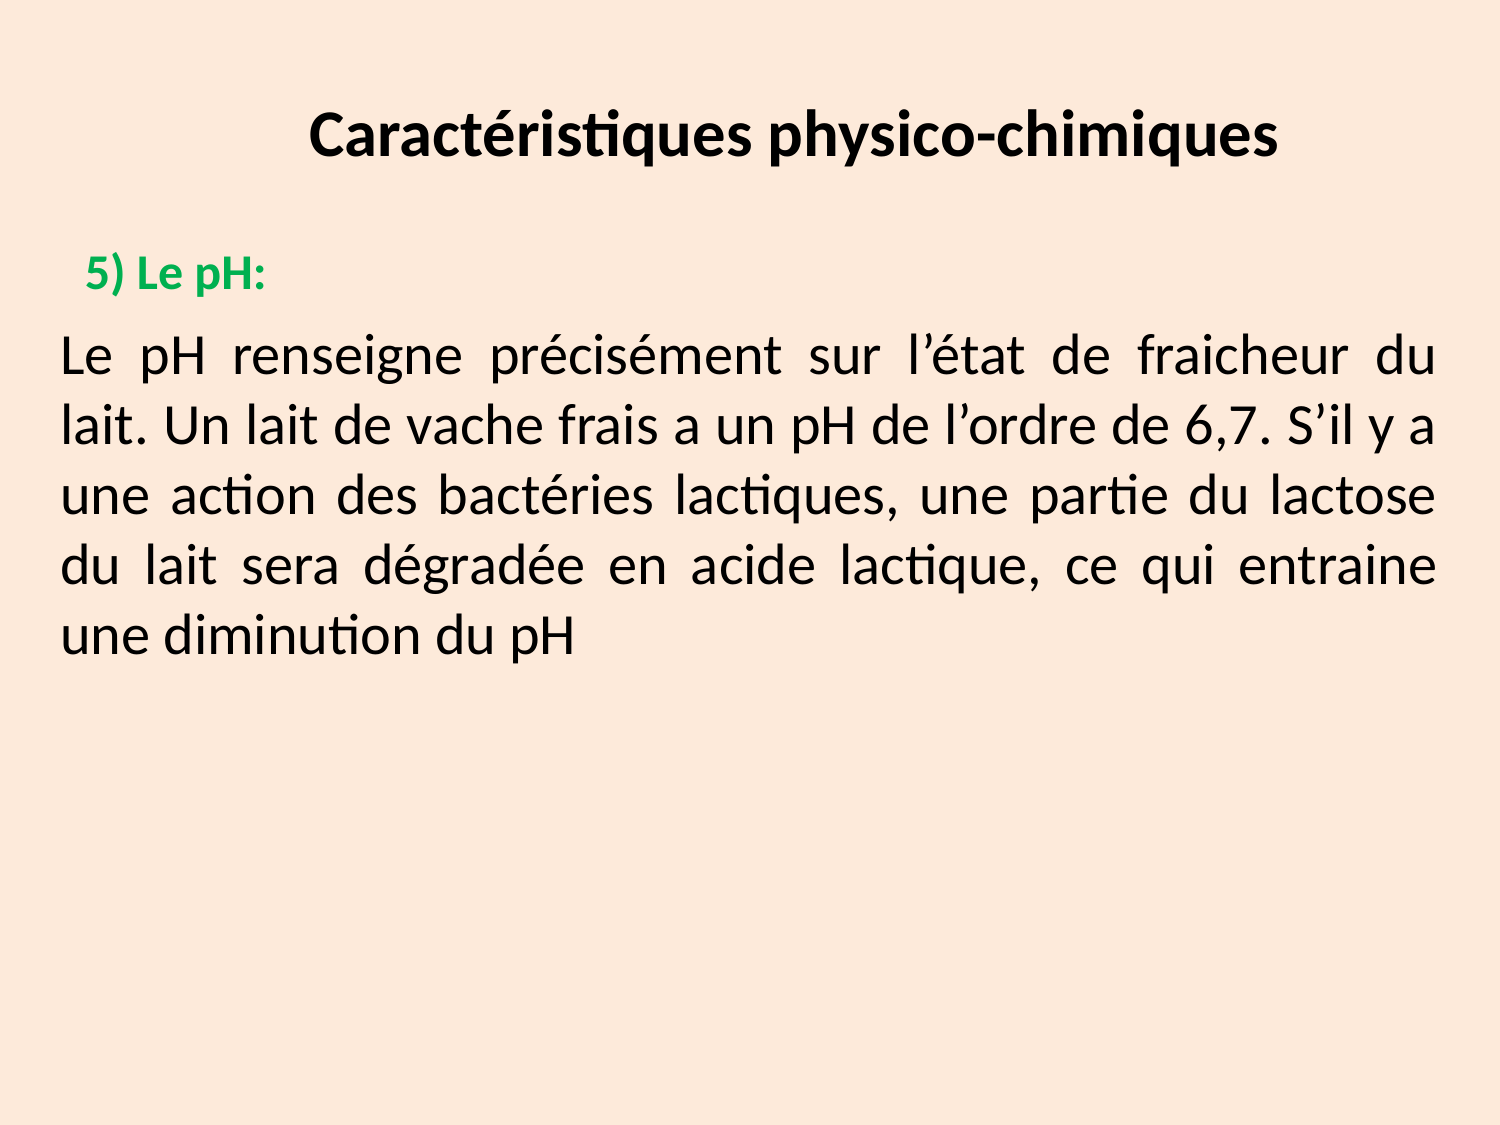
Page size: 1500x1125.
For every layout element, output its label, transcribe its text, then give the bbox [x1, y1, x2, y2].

text_box Caractéristiques physico-chimiques [135, 81, 1454, 177]
text_box Le pH renseigne précisément sur l’état de fraicheur du lait. Un lait de vache frais a un pH de l’ordre de 6,7. S’il y a une action des bactéries lactiques, une partie du lactose du lait sera dégradée en acide lactique, ce qui entraine une diminution du pH [45, 308, 1453, 674]
text_box 5) Le pH: [70, 231, 739, 307]
